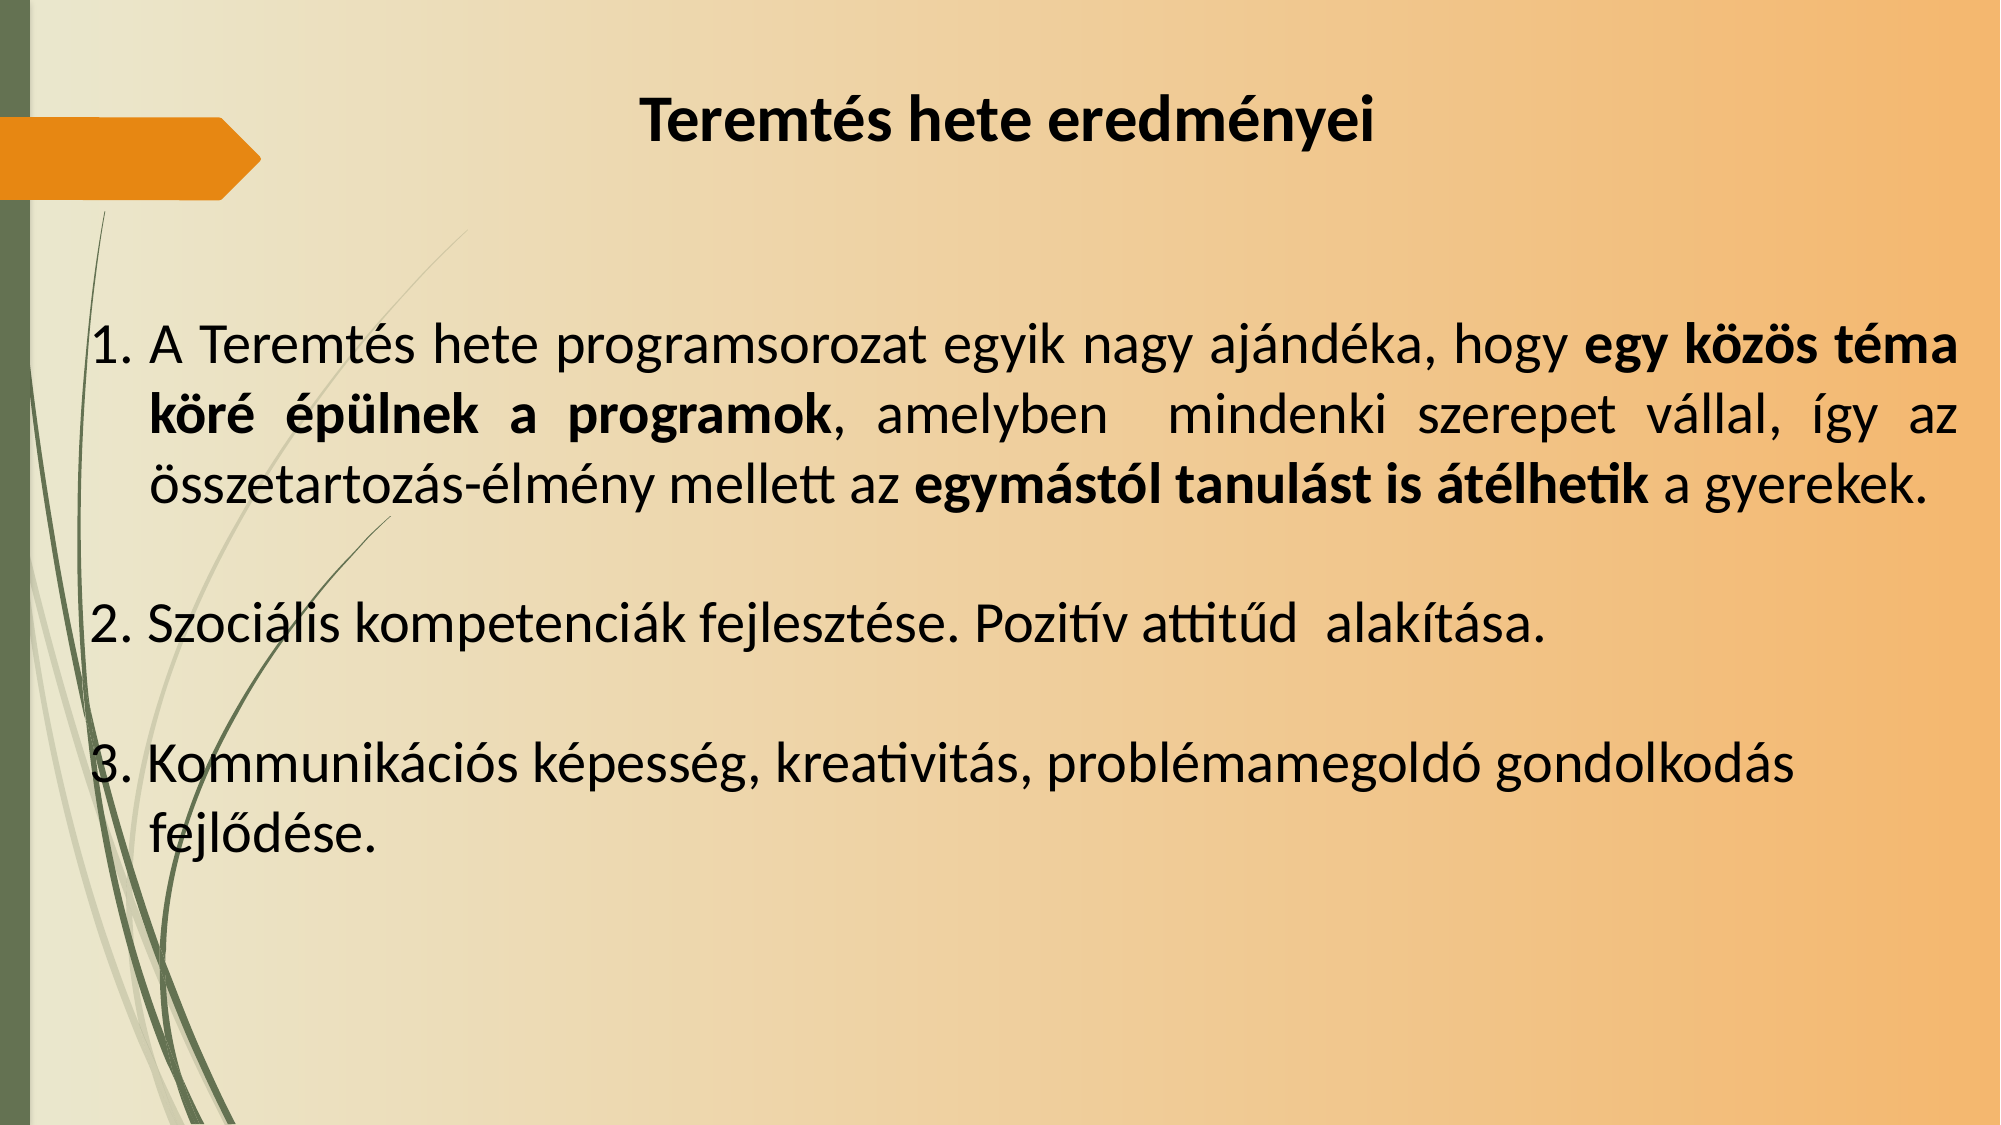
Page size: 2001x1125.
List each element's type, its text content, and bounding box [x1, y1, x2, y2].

text_box Teremtés hete eredményei [529, 67, 1487, 162]
text_box 1. A Teremtés hete programsorozat egyik nagy ajándéka, hogy egy közös téma köré épülnek a programok, amelyben mindenki szerepet vállal, így az összetartozás-élmény mellett az egymástól tanulást is átélhetik a gyerekek. 2. Szociális kompetenciák fejlesztése. Pozitív attitűd alakítása. 3. Kommunikációs képesség, kreativitás, problémamegoldó gondolkodás fejlődése. [75, 252, 1975, 942]
